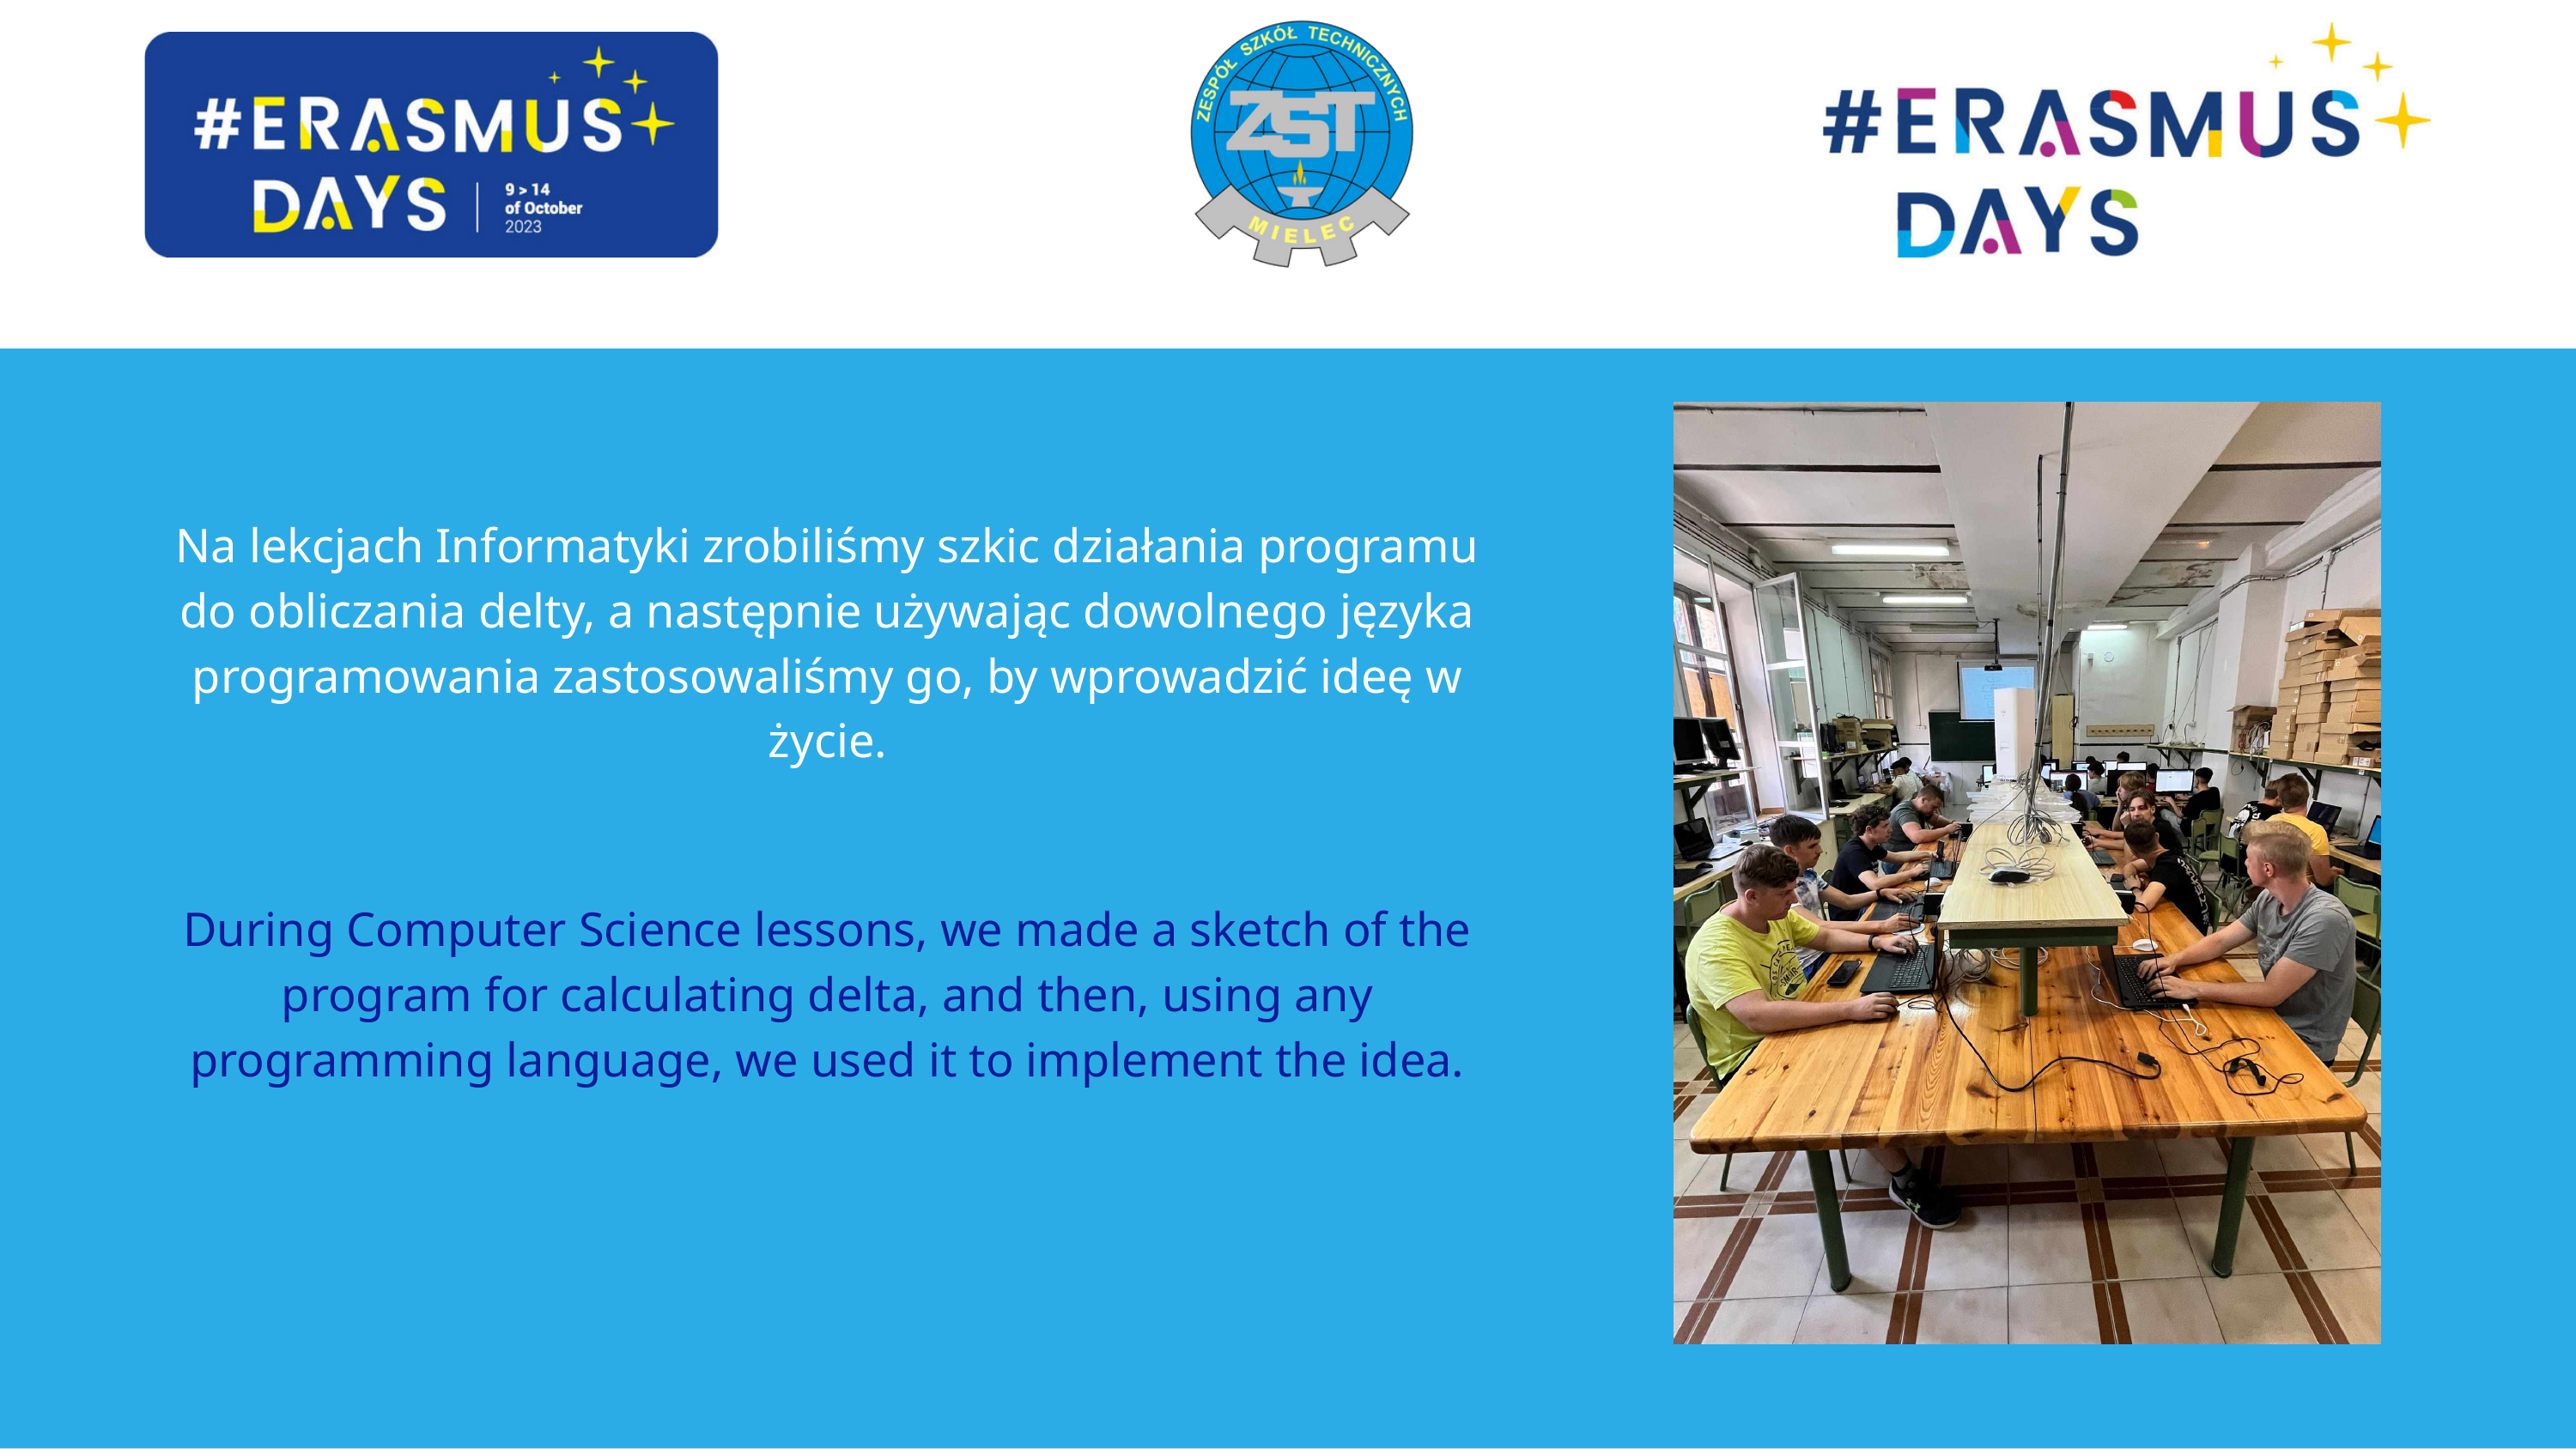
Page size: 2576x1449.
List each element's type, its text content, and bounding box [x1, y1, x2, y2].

text_box [1183, 16, 1420, 274]
text_box Na lekcjach Informatyki zrobiliśmy szkic działania programu do obliczania delty, a następnie używając dowolnego języka programowania zastosowaliśmy go, by wprowadzić ideę w życie. [171, 506, 1485, 767]
text_box During Computer Science lessons, we made a sketch of the program for calculating delta, and then, using any programming language, we used it to implement the idea. [171, 890, 1485, 1086]
picture [1674, 402, 2381, 1344]
text_box [1823, 22, 2432, 258]
text_box [0, 347, 2576, 1449]
text_box [144, 32, 719, 258]
